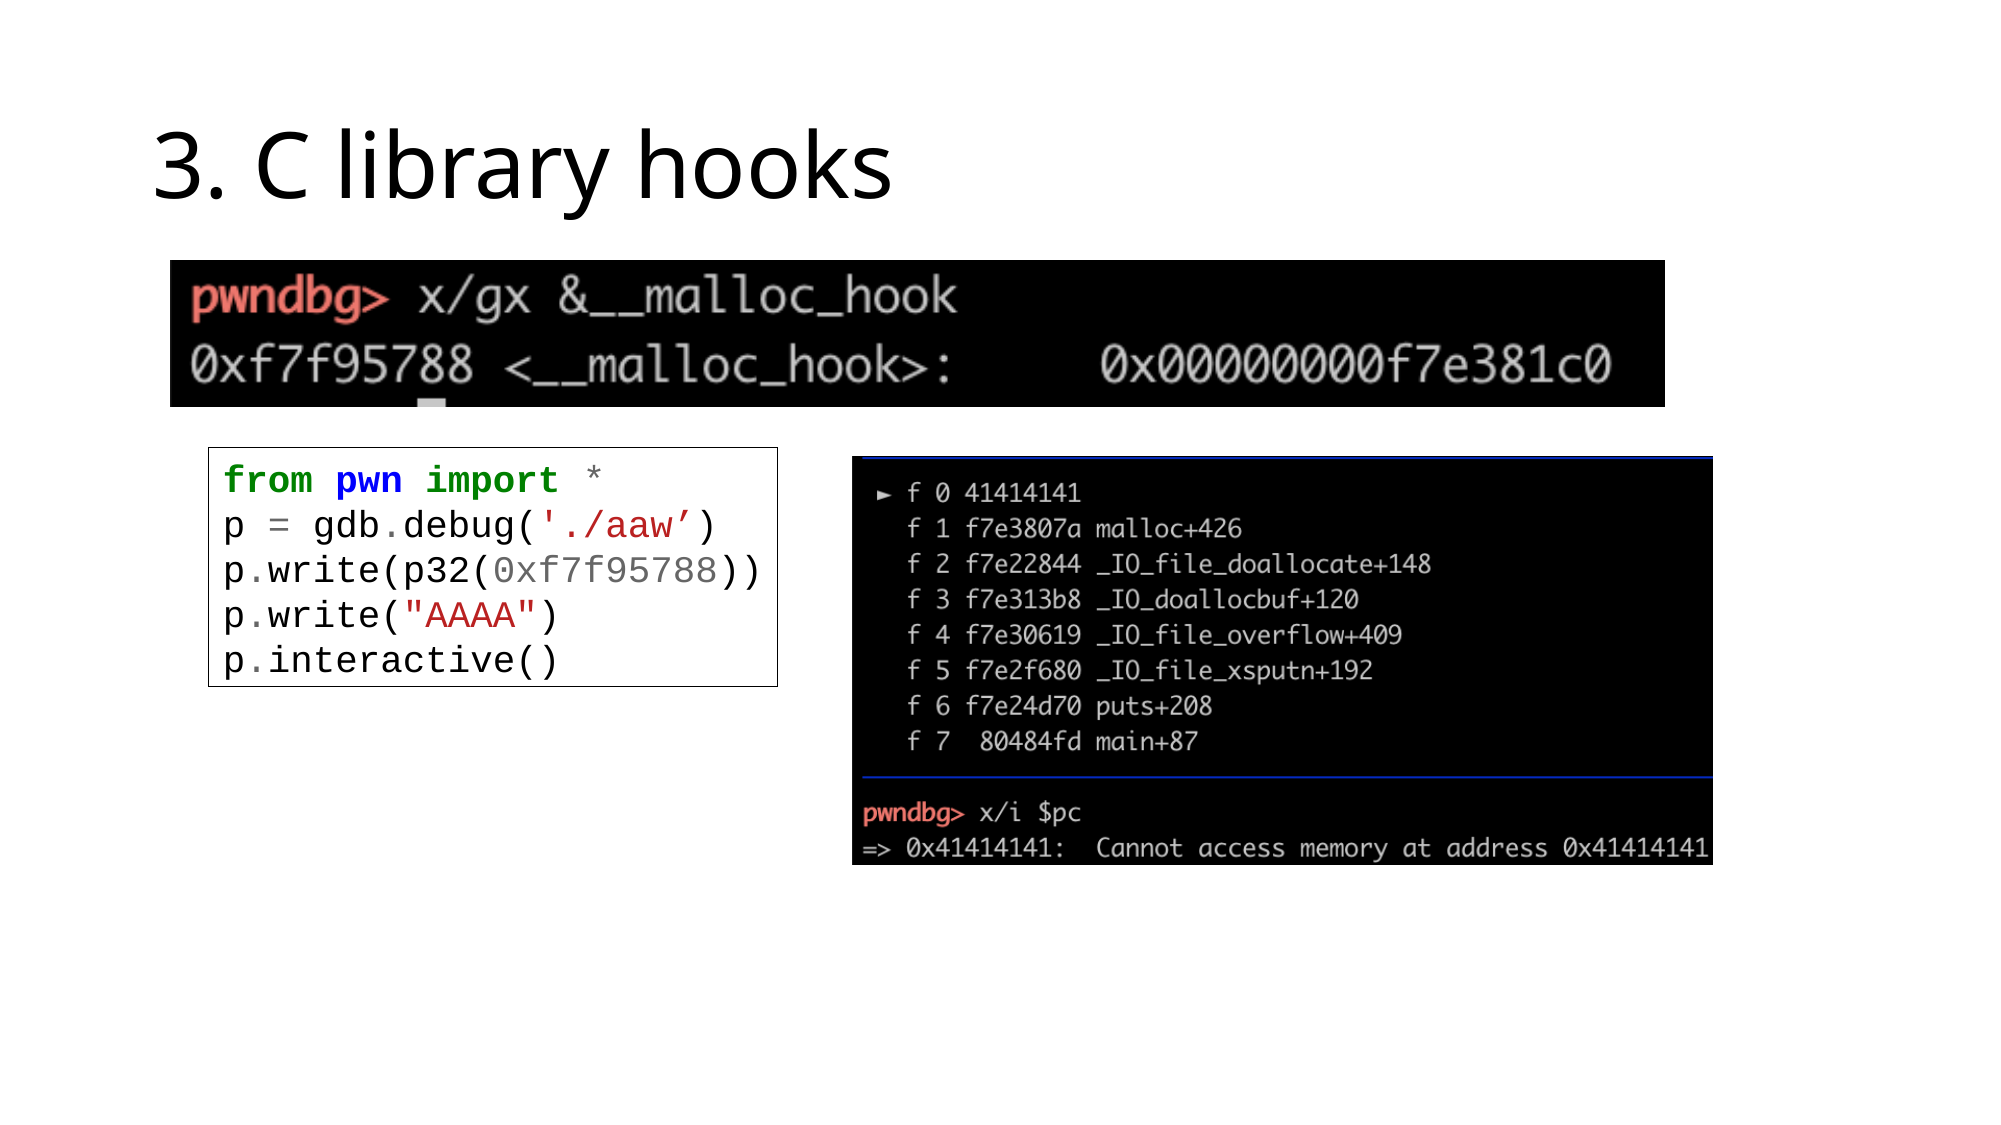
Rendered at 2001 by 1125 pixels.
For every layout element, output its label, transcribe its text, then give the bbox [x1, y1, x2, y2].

picture [852, 456, 1713, 865]
title 3. C library hooks [137, 59, 1863, 278]
text_box from pwn import * p = gdb.debug('./aaw’) p.write(p32(0xf7f95788)) p.write("AAAA") p.interactive() [208, 447, 778, 687]
picture [170, 260, 1665, 407]
